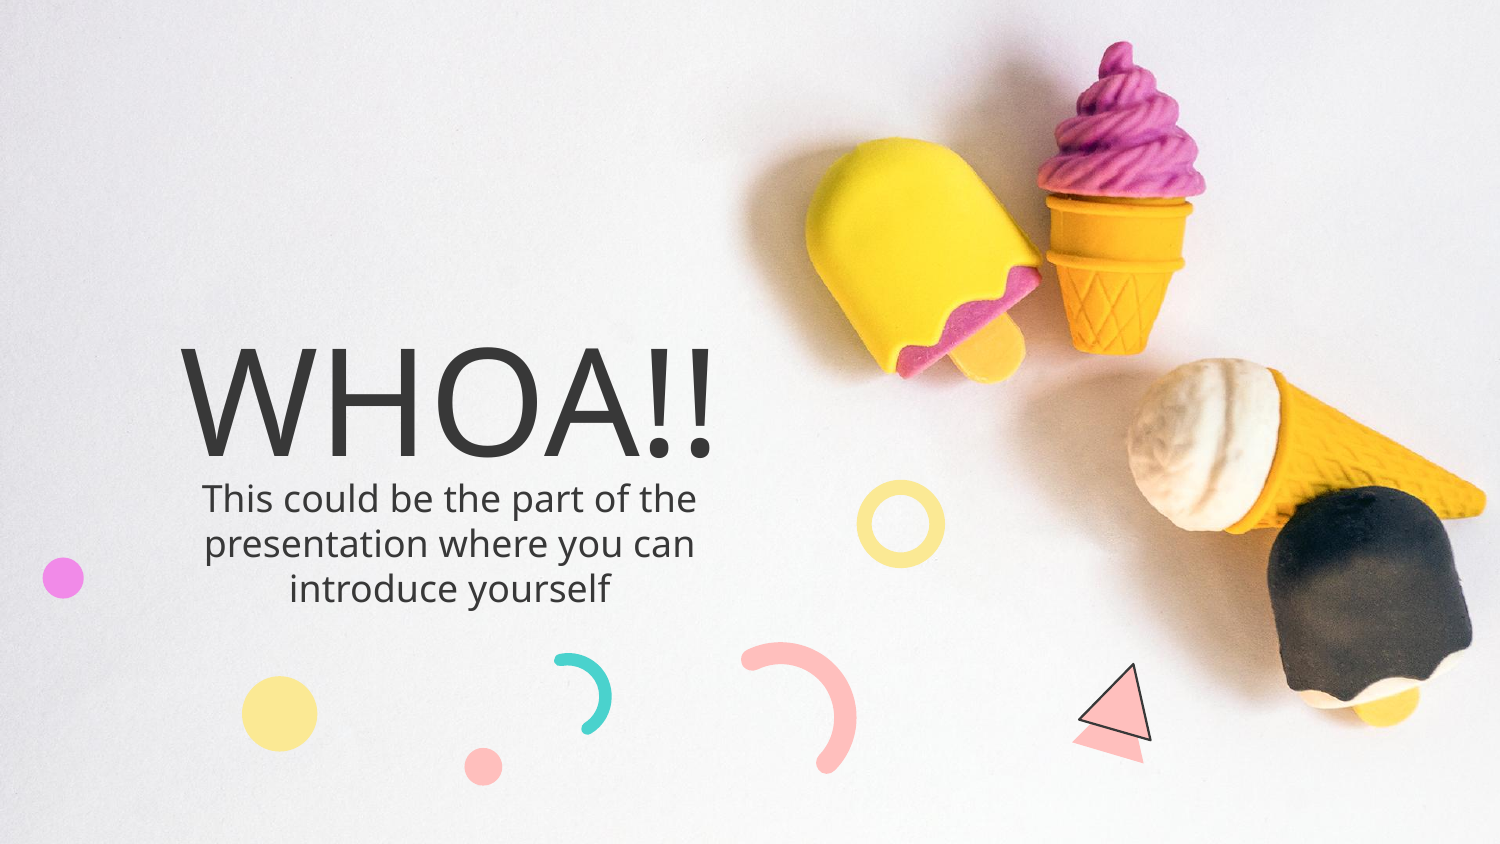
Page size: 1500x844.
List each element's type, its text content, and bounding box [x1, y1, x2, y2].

picture [0, 0, 1500, 844]
title WHOA!! [118, 328, 782, 459]
subtitle This could be the part of the presentation where you can introduce yourself [118, 459, 782, 616]
